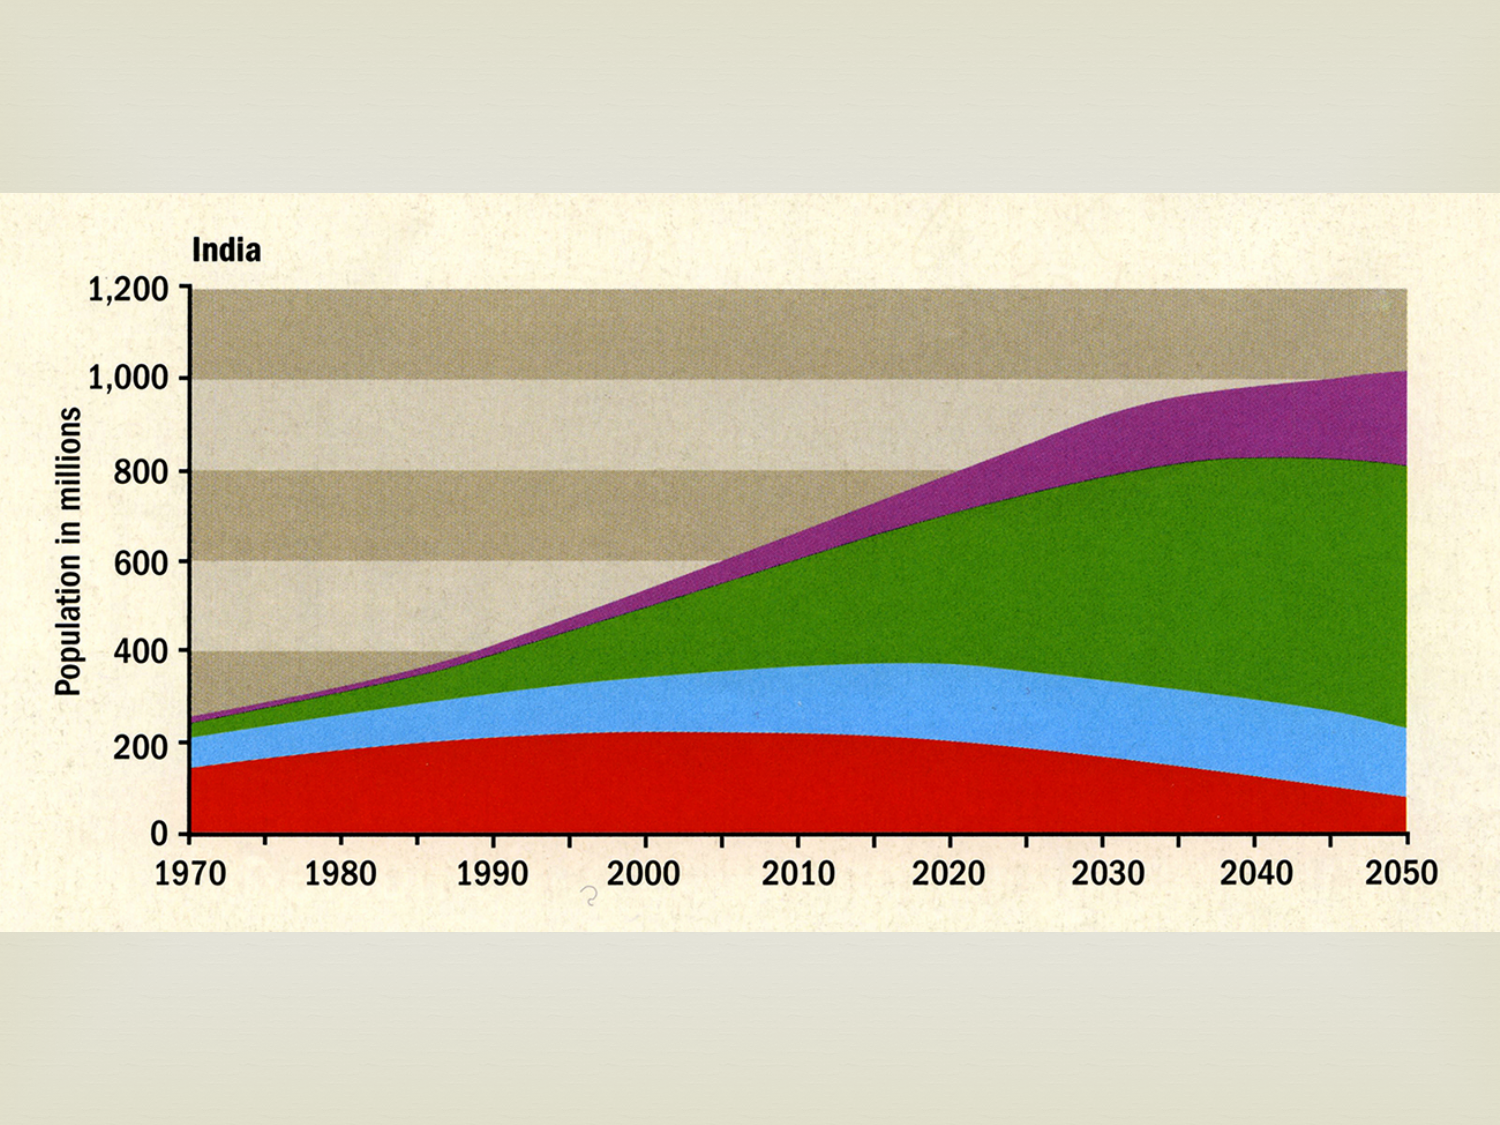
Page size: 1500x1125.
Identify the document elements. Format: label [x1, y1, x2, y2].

picture [0, 192, 1500, 933]
